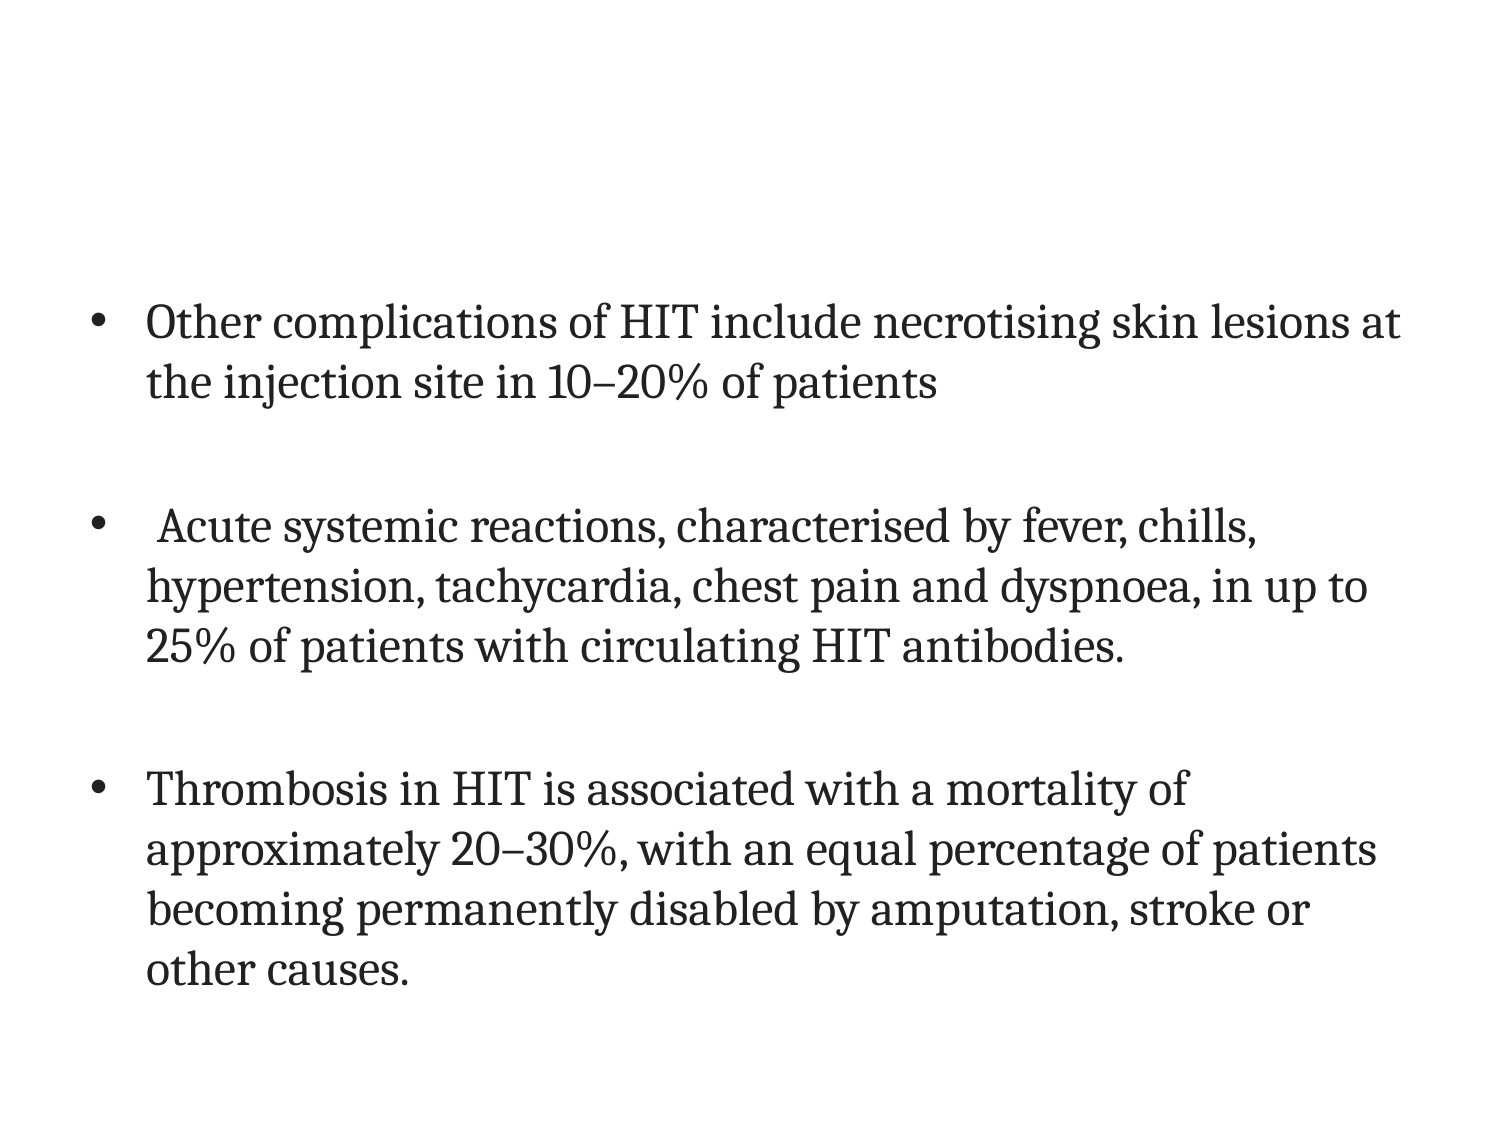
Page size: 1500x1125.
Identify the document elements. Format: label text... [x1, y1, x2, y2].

text_box Other complications of HIT include necrotising skin lesions at the injection site in 10–20% of patients Acute systemic reactions, characterised by fever, chills, hypertension, tachycardia, chest pain and dyspnoea, in up to 25% of patients with circulating HIT antibodies. Thrombosis in HIT is associated with a mortality of approximately 20–30%, with an equal percentage of patients becoming permanently disabled by amputation, stroke or other causes. [74, 281, 1425, 1004]
